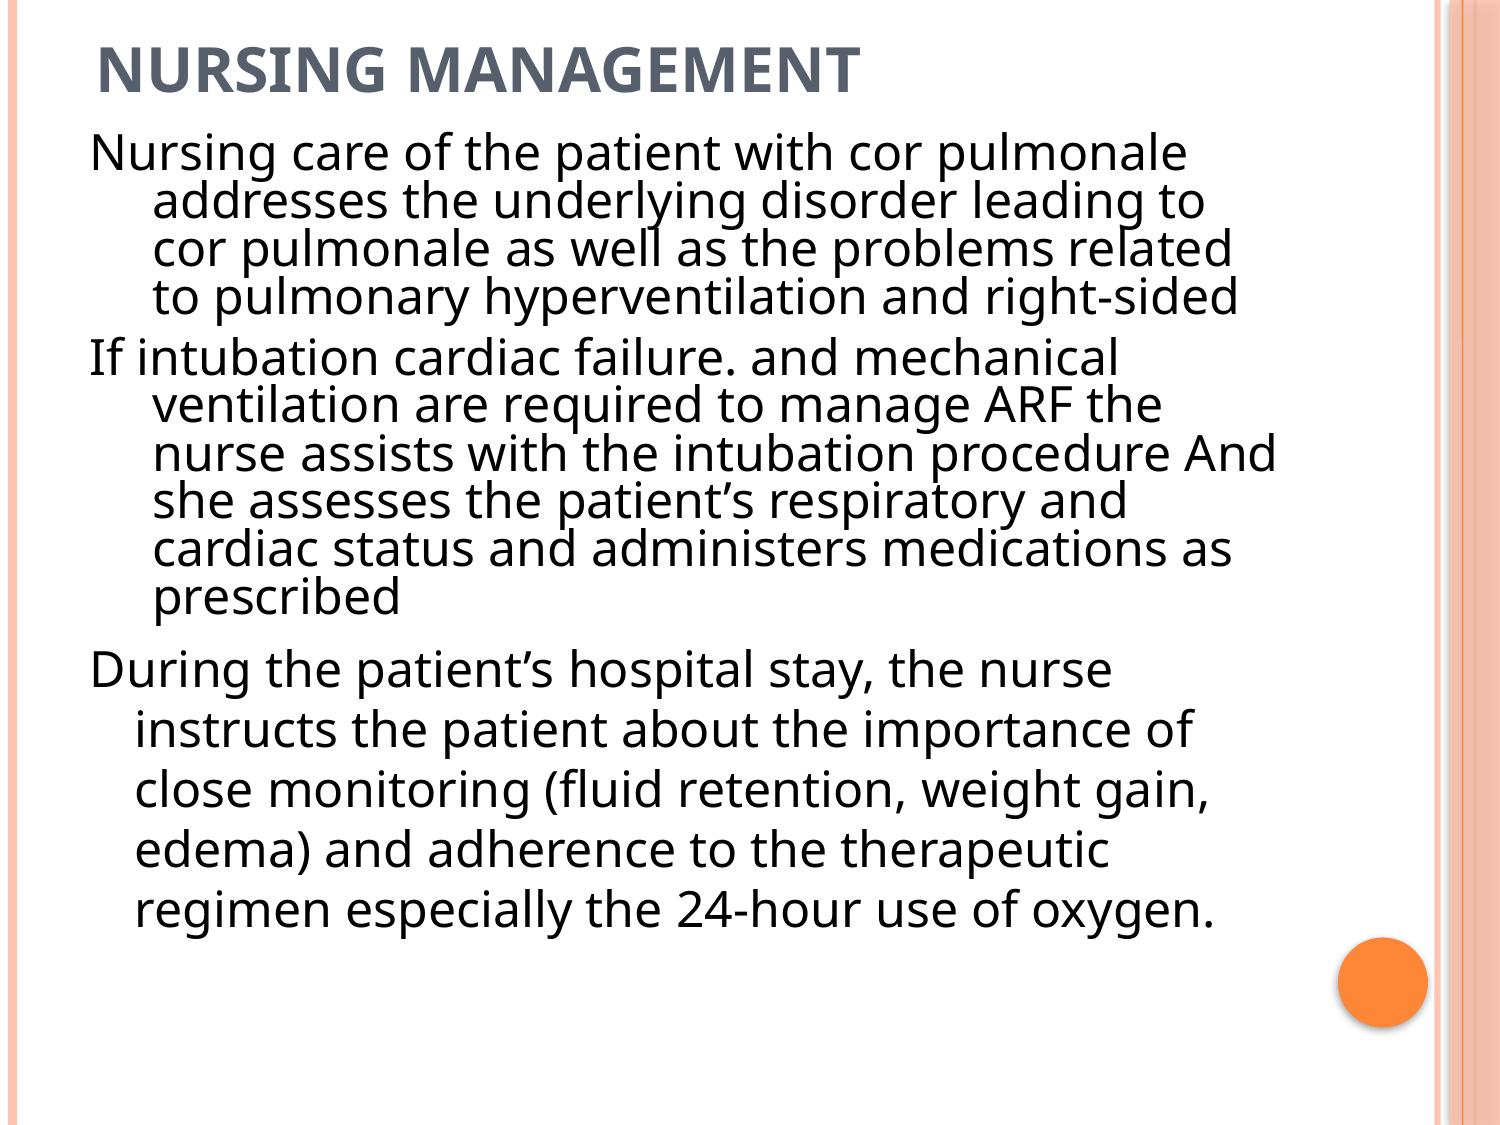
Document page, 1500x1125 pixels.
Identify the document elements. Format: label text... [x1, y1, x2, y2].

title Nursing Management [80, 12, 1306, 113]
list Nursing care of the patient with cor pulmonale addresses the underlying disorder leading to cor pulmonale as well as the problems related to pulmonary hyperventilation and right-sided If intubation cardiac failure. and mechanical ventilation are required to manage ARF the nurse assists with the intubation procedure And she assesses the patient’s respiratory and cardiac status and administers medications as prescribed During the patient’s hospital stay, the nurse instructs the patient about the importance of close monitoring (fluid retention, weight gain, edema) and adherence to the therapeutic regimen especially the 24-hour use of oxygen. [75, 125, 1300, 1062]
